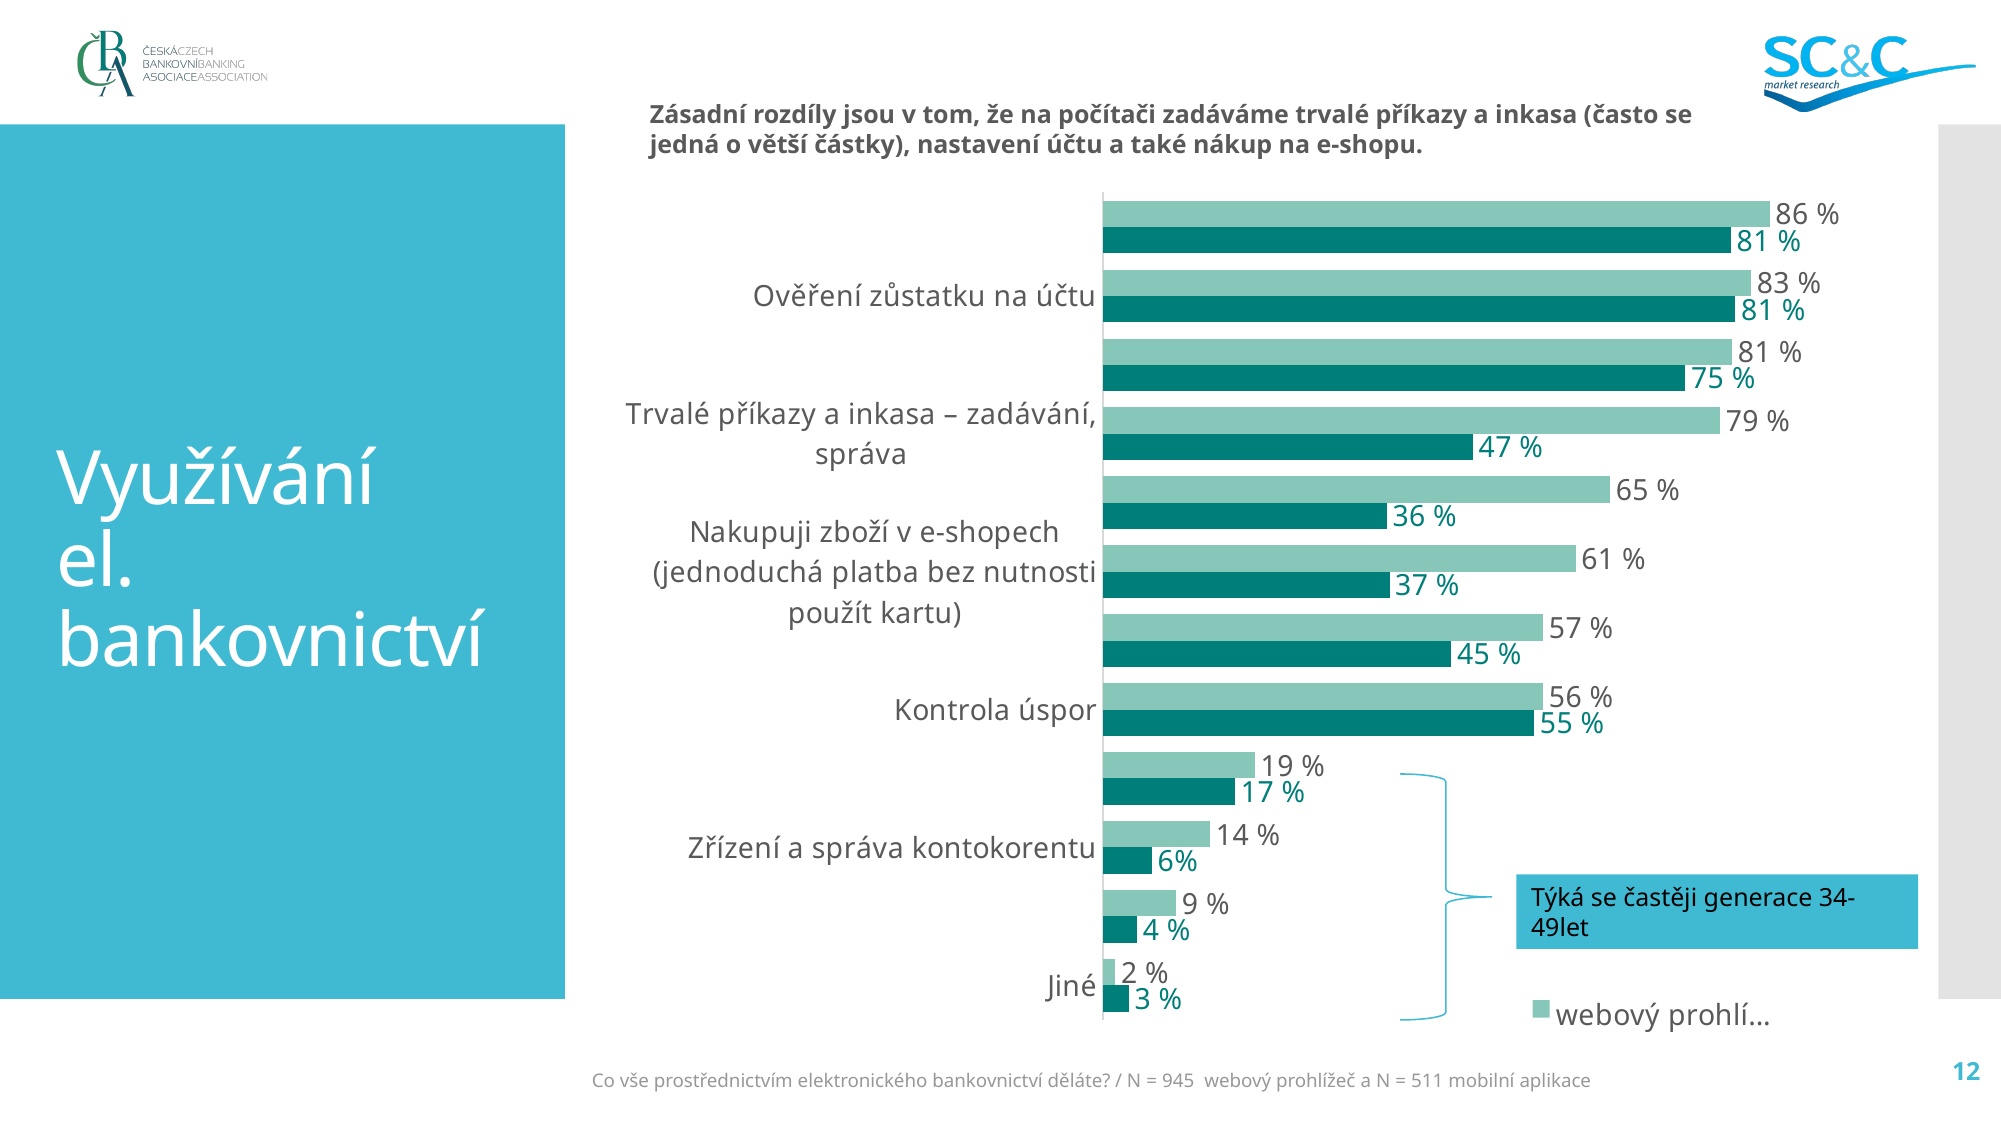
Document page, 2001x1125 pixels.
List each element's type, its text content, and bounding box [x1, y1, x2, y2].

list Zásadní rozdíly jsou v tom, že na počítači zadáváme trvalé příkazy a inkasa (často se jedná o větší částky), nastavení účtu a také nákup na e-shopu. [634, 72, 1732, 185]
footer Co vše prostřednictvím elektronického bankovnictví děláte? / N = 945 webový prohlížeč a N = 511 mobilní aplikace [576, 1081, 1793, 1110]
picture [1812, 68, 1976, 112]
picture [46, 0, 299, 128]
picture [1764, 36, 1790, 71]
chart [576, 191, 1841, 1081]
text_box Týká se častěji generace 34-49let [1841, 874, 1919, 949]
picture [1881, 36, 1976, 72]
slide_number 12 [1744, 1042, 1996, 1103]
picture [1764, 36, 1885, 112]
title Využívání el. bankovnictví [41, 184, 553, 940]
